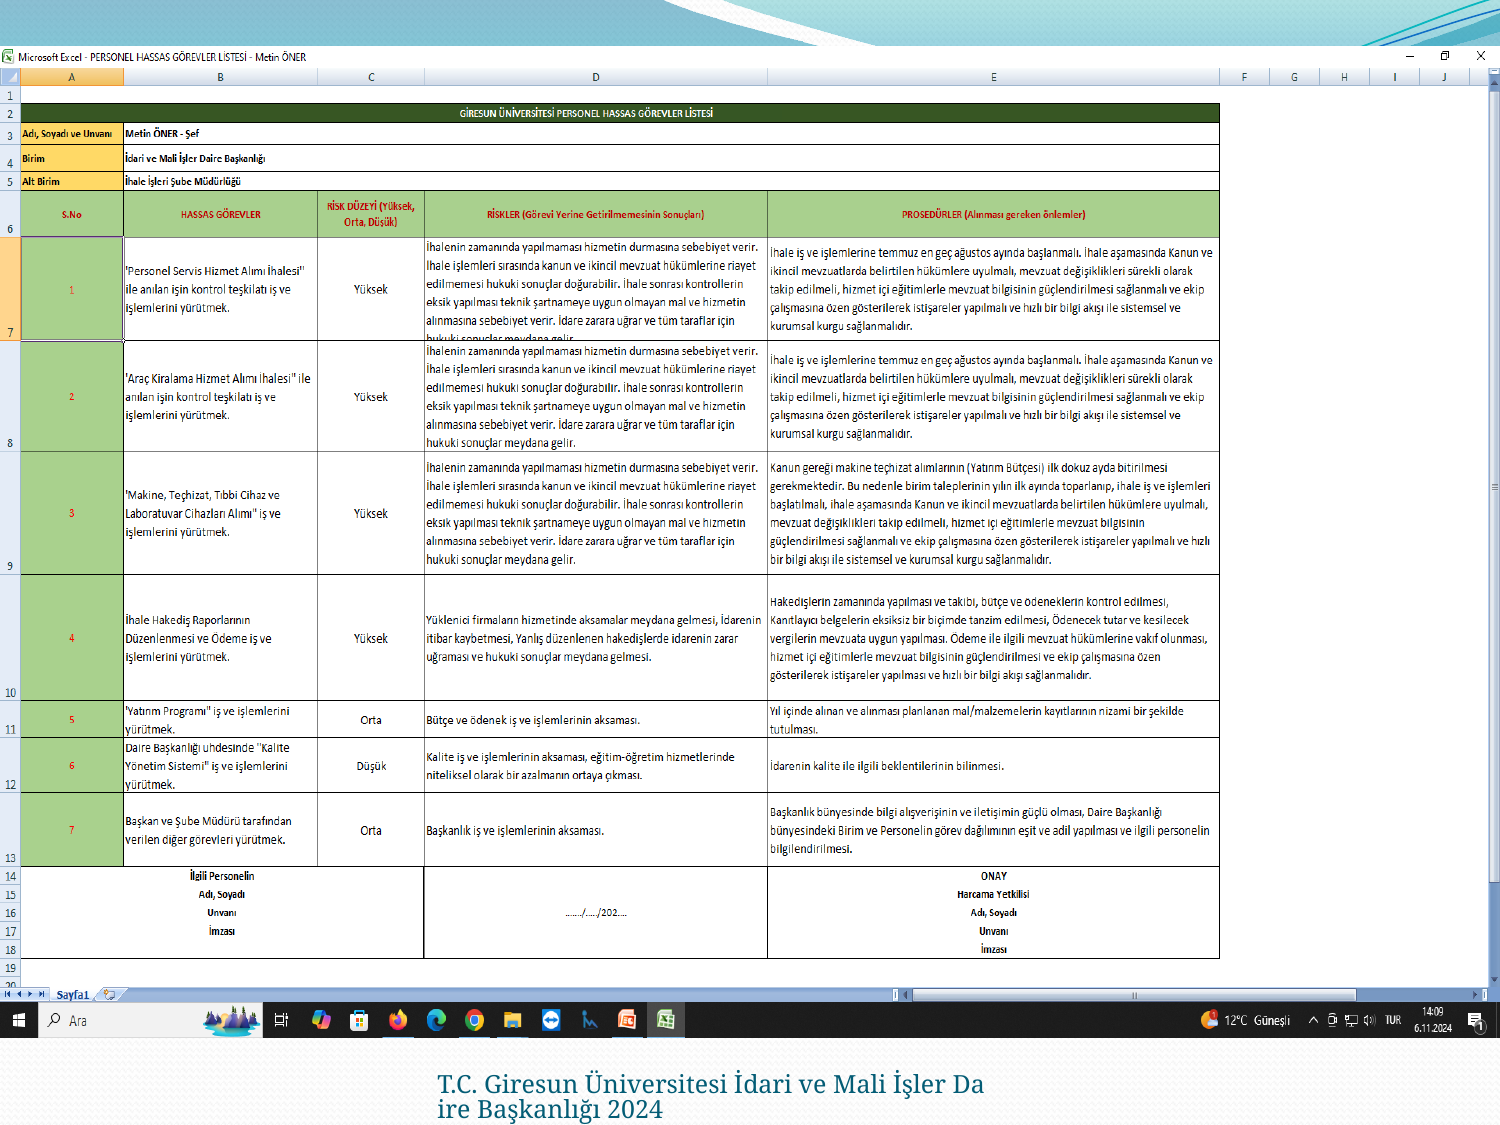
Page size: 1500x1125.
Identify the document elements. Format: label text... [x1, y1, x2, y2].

footer T.C. Giresun Üniversitesi İdari ve Mali İşler Daire Başkanlığı 2024 [437, 1052, 988, 1103]
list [0, 46, 1500, 1038]
